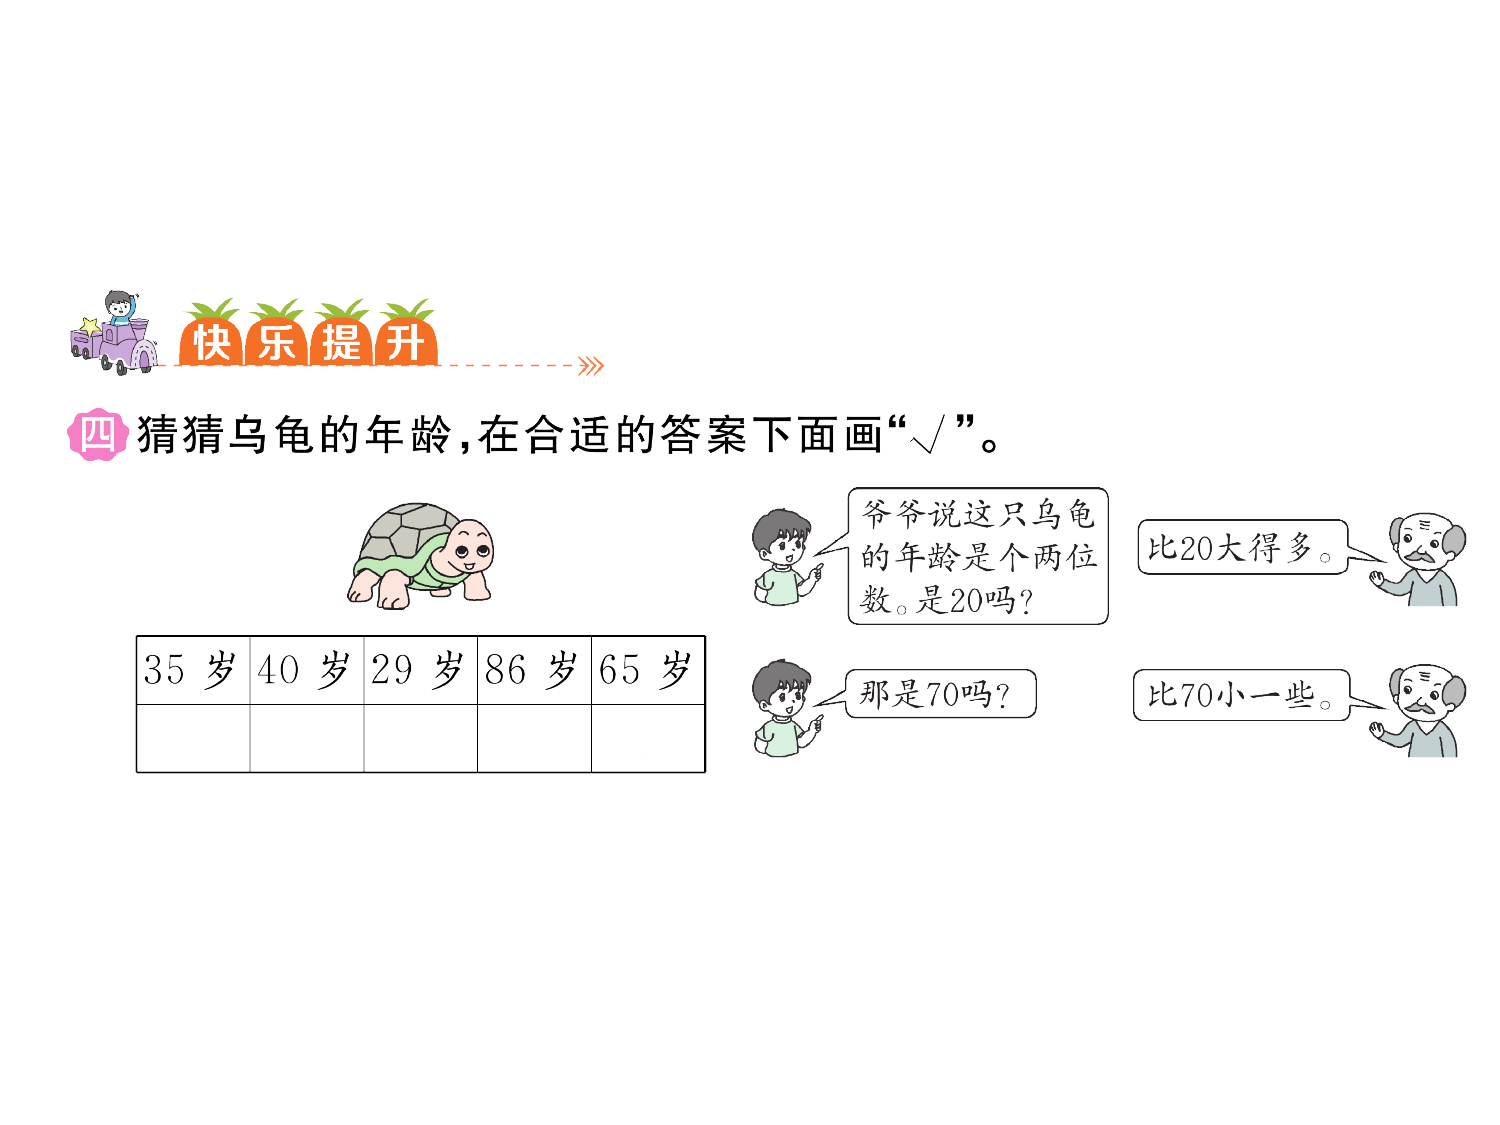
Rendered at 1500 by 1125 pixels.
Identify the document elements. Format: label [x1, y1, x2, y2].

picture [64, 267, 1483, 779]
